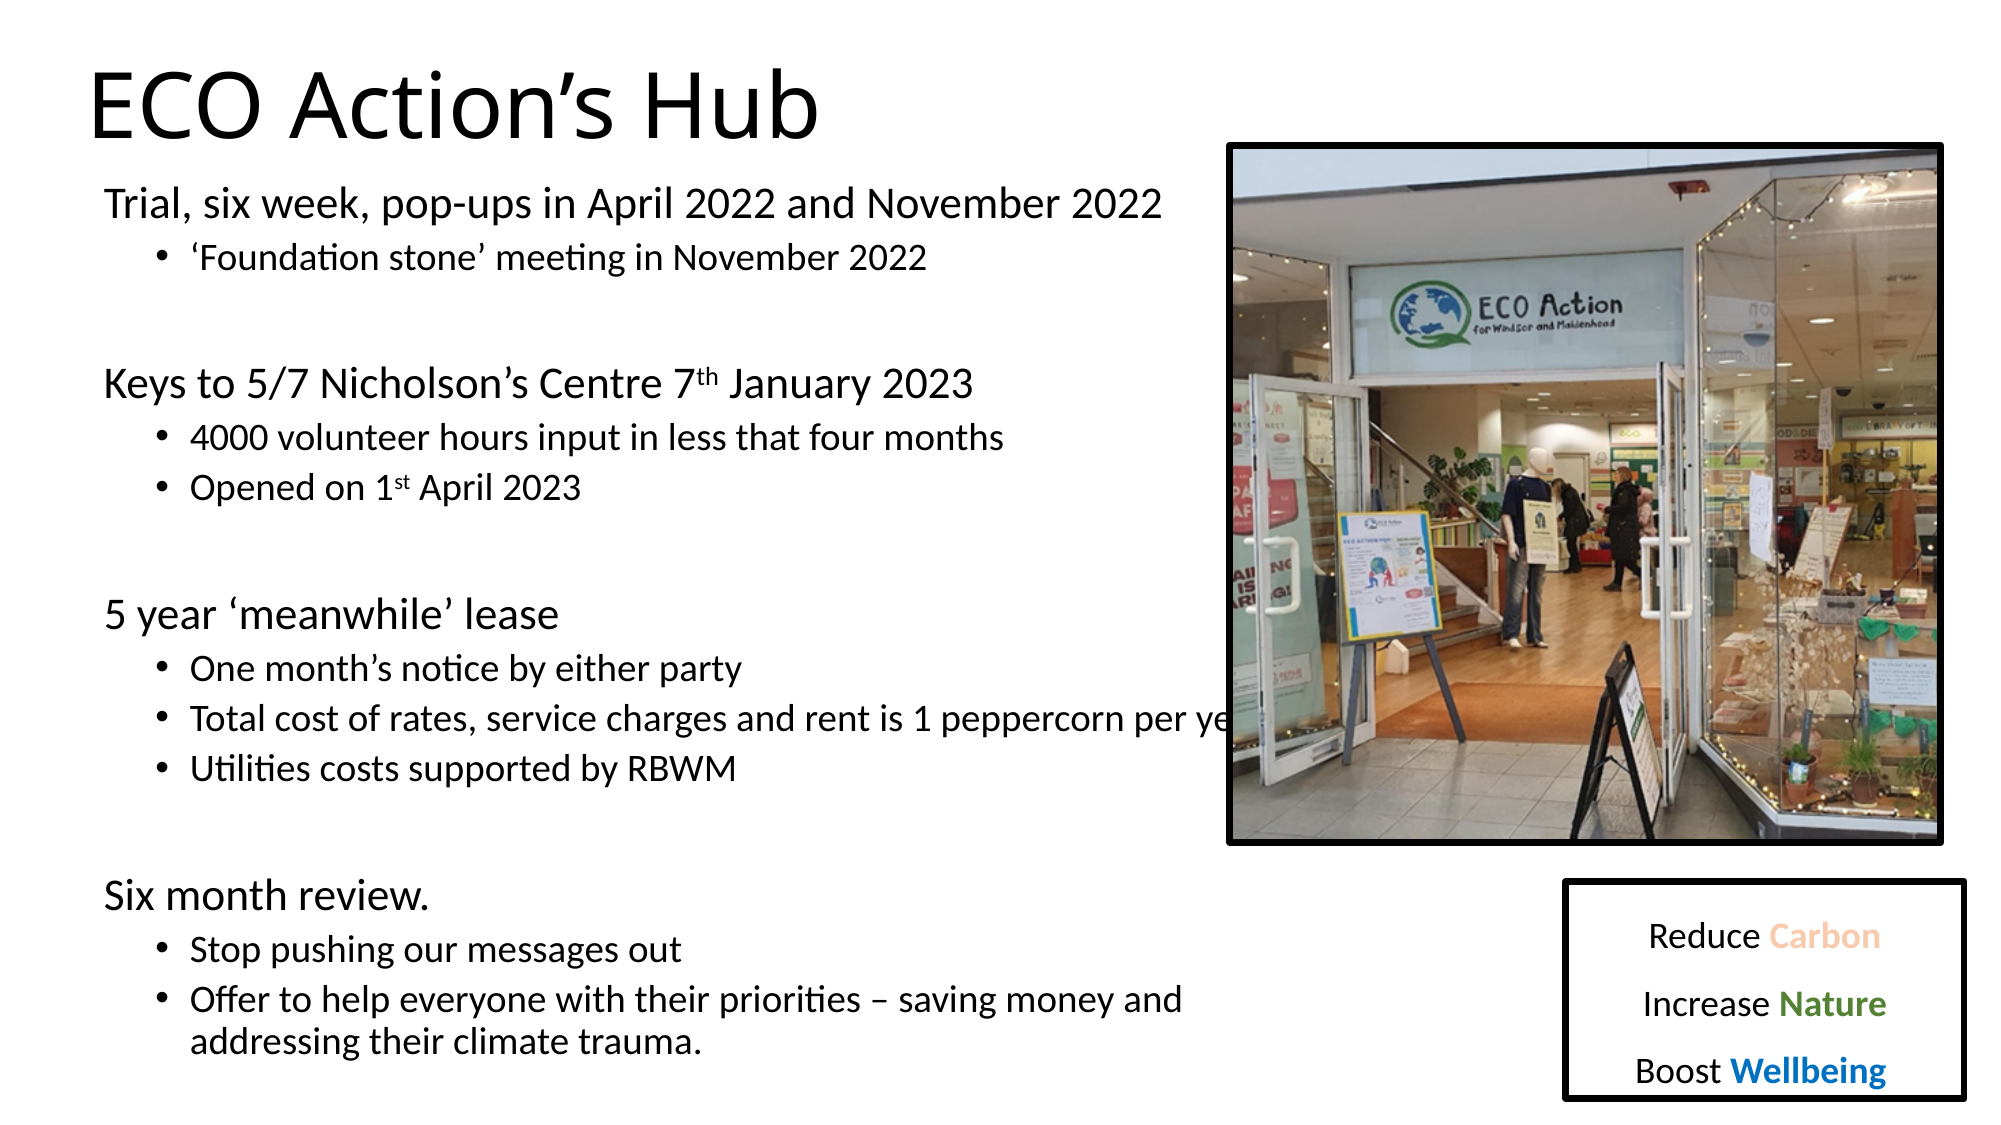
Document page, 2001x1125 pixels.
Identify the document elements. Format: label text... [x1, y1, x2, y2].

list Trial, six week, pop-ups in April 2022 and November 2022 ‘Foundation stone’ meeting in November 2022 Keys to 5/7 Nicholson’s Centre 7th January 2023 4000 volunteer hours input in less that four months Opened on 1st April 2023 5 year ‘meanwhile’ lease One month’s notice by either party Total cost of rates, service charges and rent is 1 peppercorn per year Utilities costs supported by RBWM Six month review. Stop pushing our messages out Offer to help everyone with their priorities – saving money and addressing their climate trauma. [71, 171, 1282, 1114]
picture [1232, 148, 1938, 840]
text_box Reduce Carbon Increase Nature Boost Wellbeing [1565, 881, 1965, 1099]
title ECO Action’s Hub [71, 0, 1797, 171]
